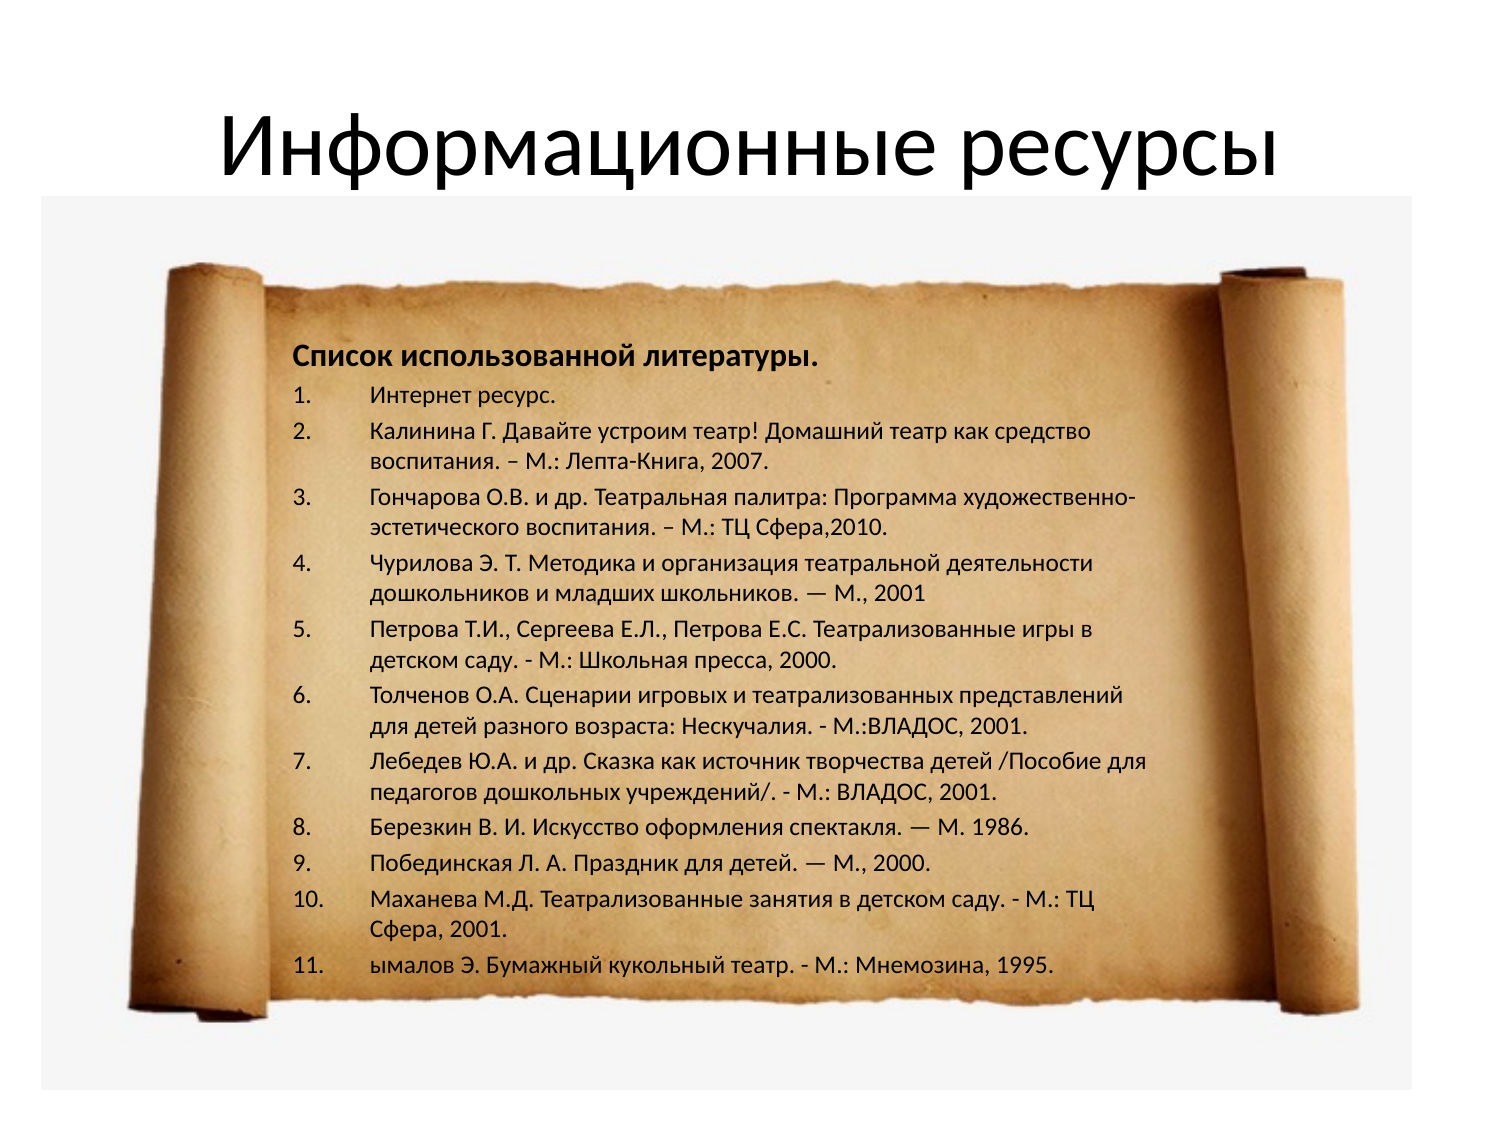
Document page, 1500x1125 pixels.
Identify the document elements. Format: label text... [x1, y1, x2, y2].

picture [41, 195, 1412, 1090]
title Информационные ресурсы [75, 45, 1425, 233]
